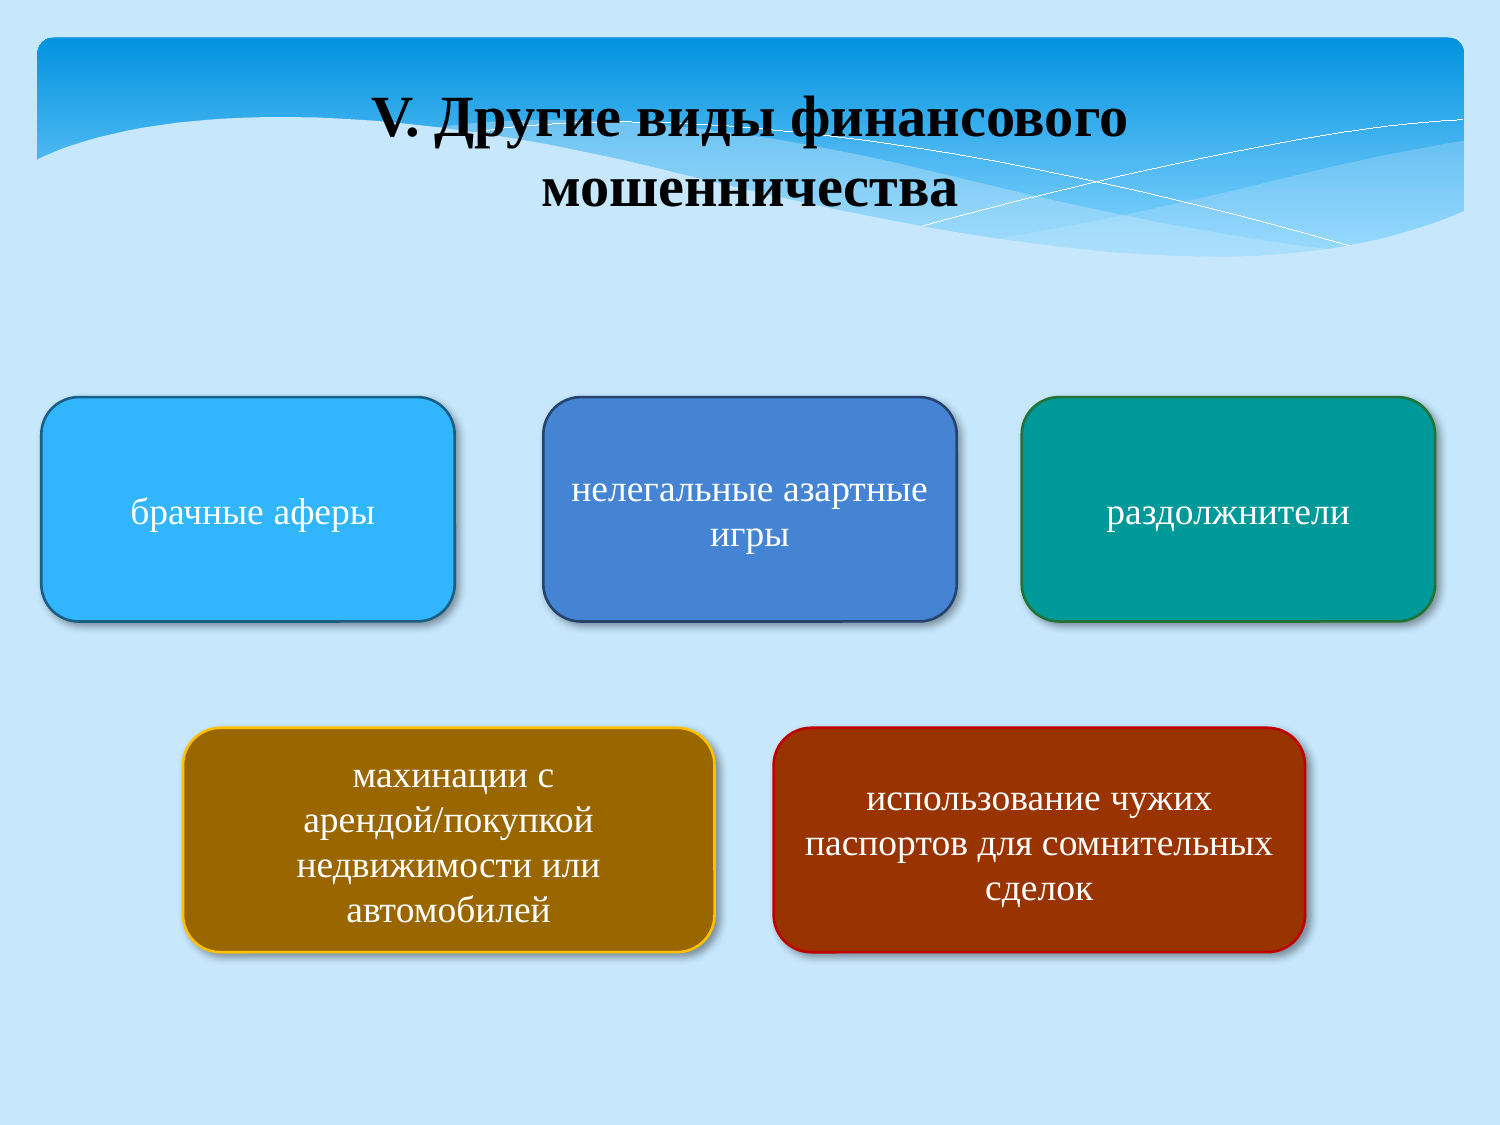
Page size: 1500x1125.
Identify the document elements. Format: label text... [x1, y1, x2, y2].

text_box раздолжнители [1020, 395, 1437, 623]
text_box нелегальные азартные игры [542, 395, 959, 623]
text_box брачные аферы [39, 395, 457, 623]
text_box V. Другие виды финансового мошенничества [328, 70, 1172, 225]
text_box использование чужих паспортов для сомнительных сделок [772, 726, 1307, 954]
text_box махинации с арендой/покупкой недвижимости или автомобилей [181, 726, 716, 954]
